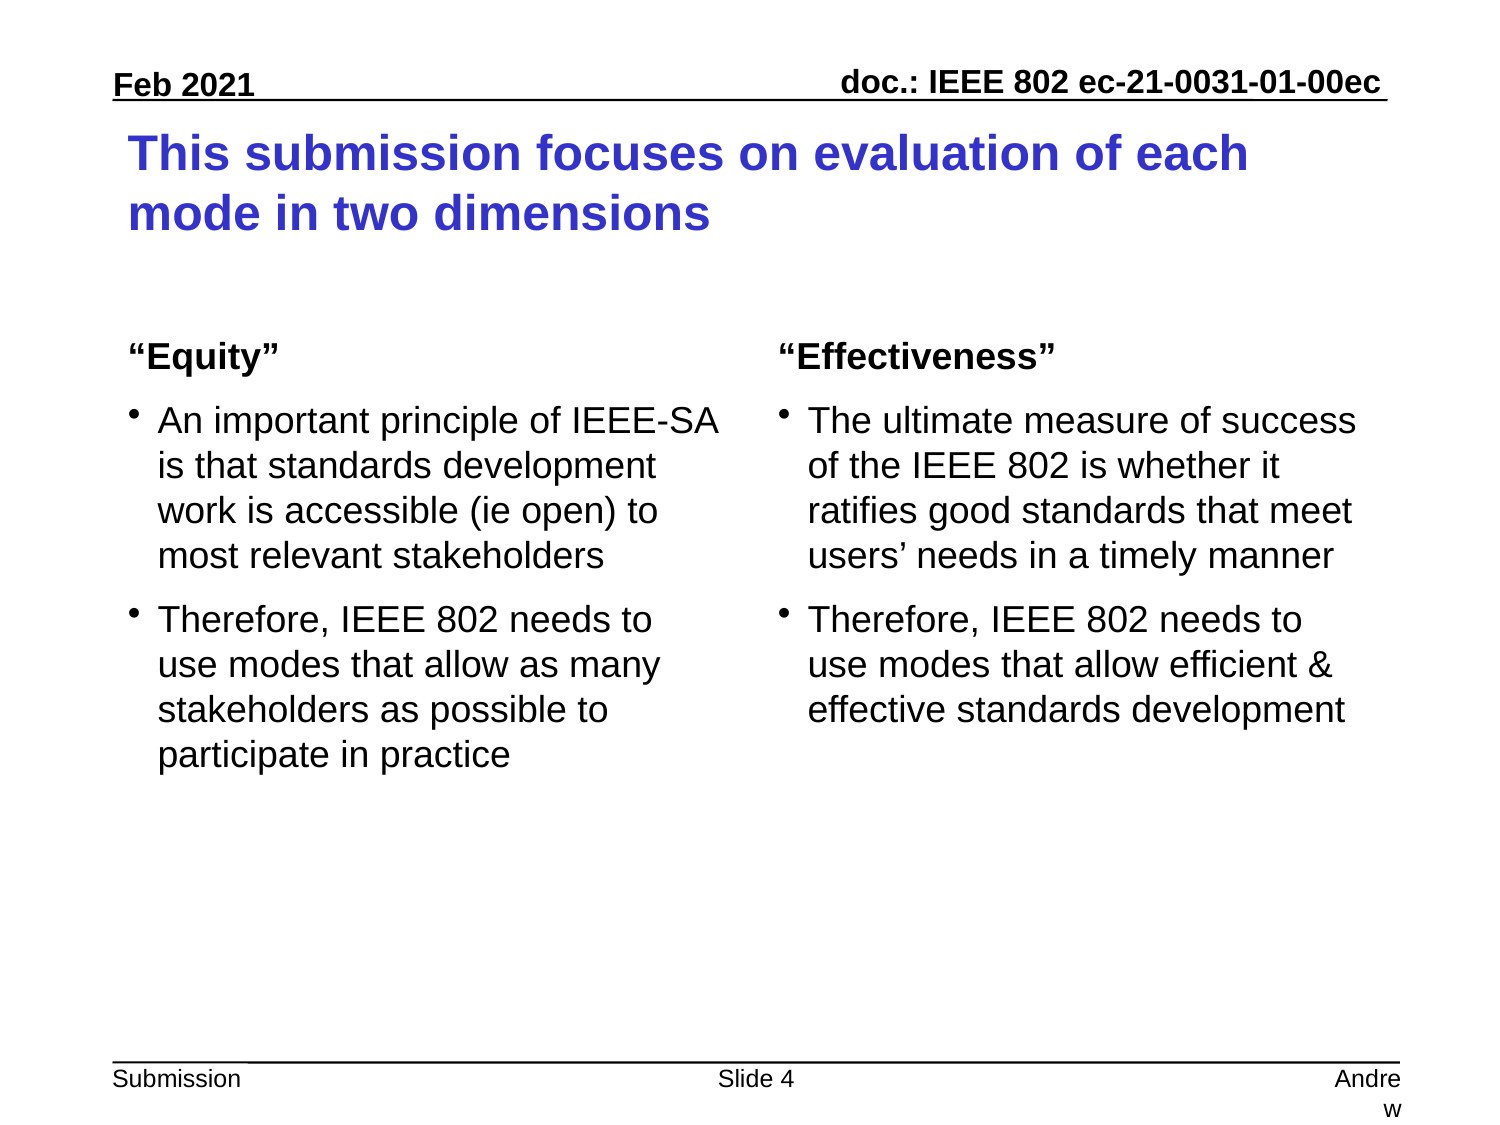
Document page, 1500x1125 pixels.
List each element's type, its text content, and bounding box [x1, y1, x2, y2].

footer Andrew Myles, Cisco [1320, 1061, 1402, 1093]
title This submission focuses on evaluation of each mode in two dimensions [112, 112, 1388, 288]
list “Equity” An important principle of IEEE-SA is that standards development work is accessible (ie open) to most relevant stakeholders Therefore, IEEE 802 needs to use modes that allow as many stakeholders as possible to participate in practice [112, 324, 738, 1000]
list “Effectiveness” The ultimate measure of success of the IEEE 802 is whether it ratifies good standards that meet users’ needs in a timely manner Therefore, IEEE 802 needs to use modes that allow efficient & effective standards development [762, 324, 1388, 1000]
slide_number Slide 4 [709, 1061, 803, 1093]
